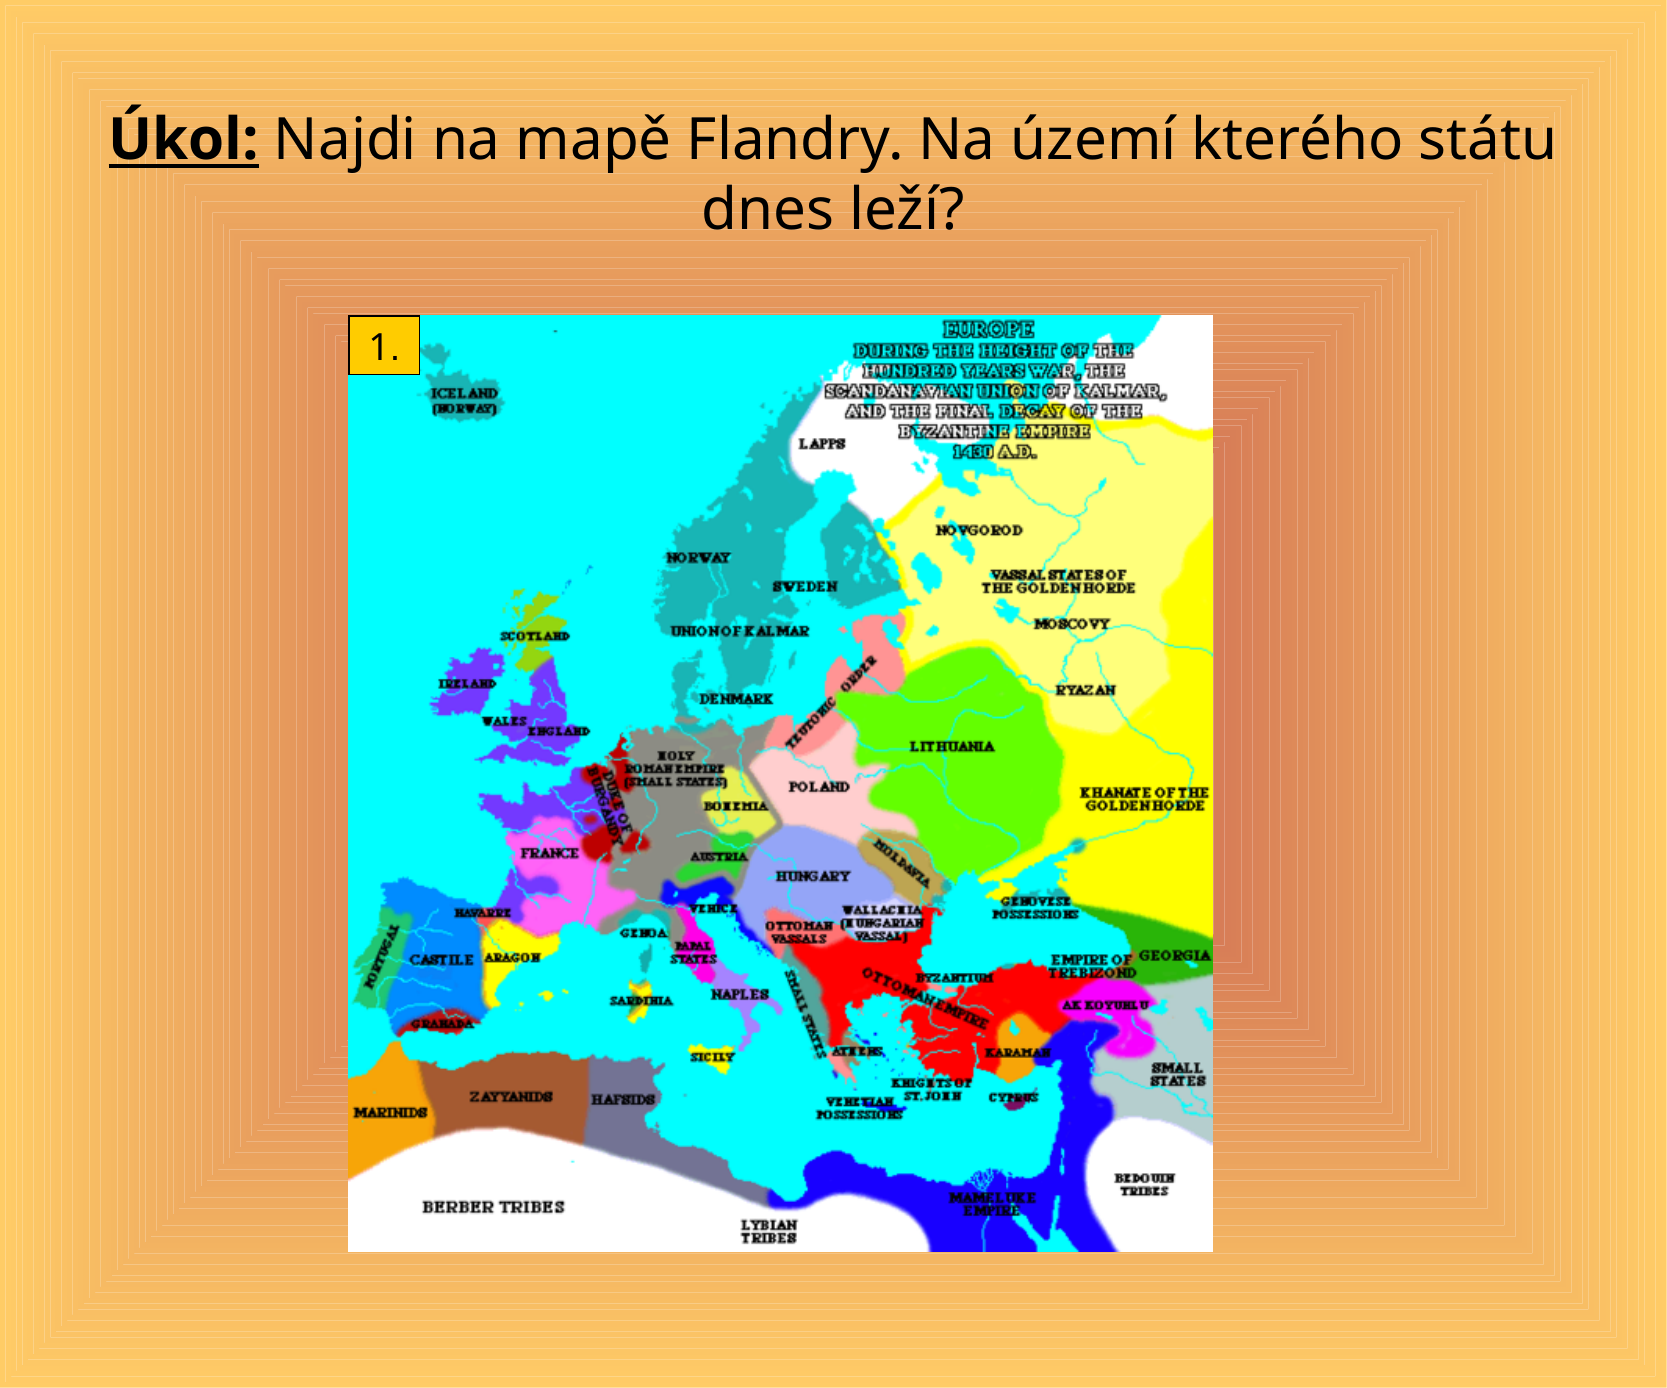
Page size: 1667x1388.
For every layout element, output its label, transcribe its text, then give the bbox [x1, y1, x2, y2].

title Úkol: Najdi na mapě Flandry. Na území kterého státu dnes leží? [83, 55, 1584, 287]
picture [348, 315, 1214, 1253]
